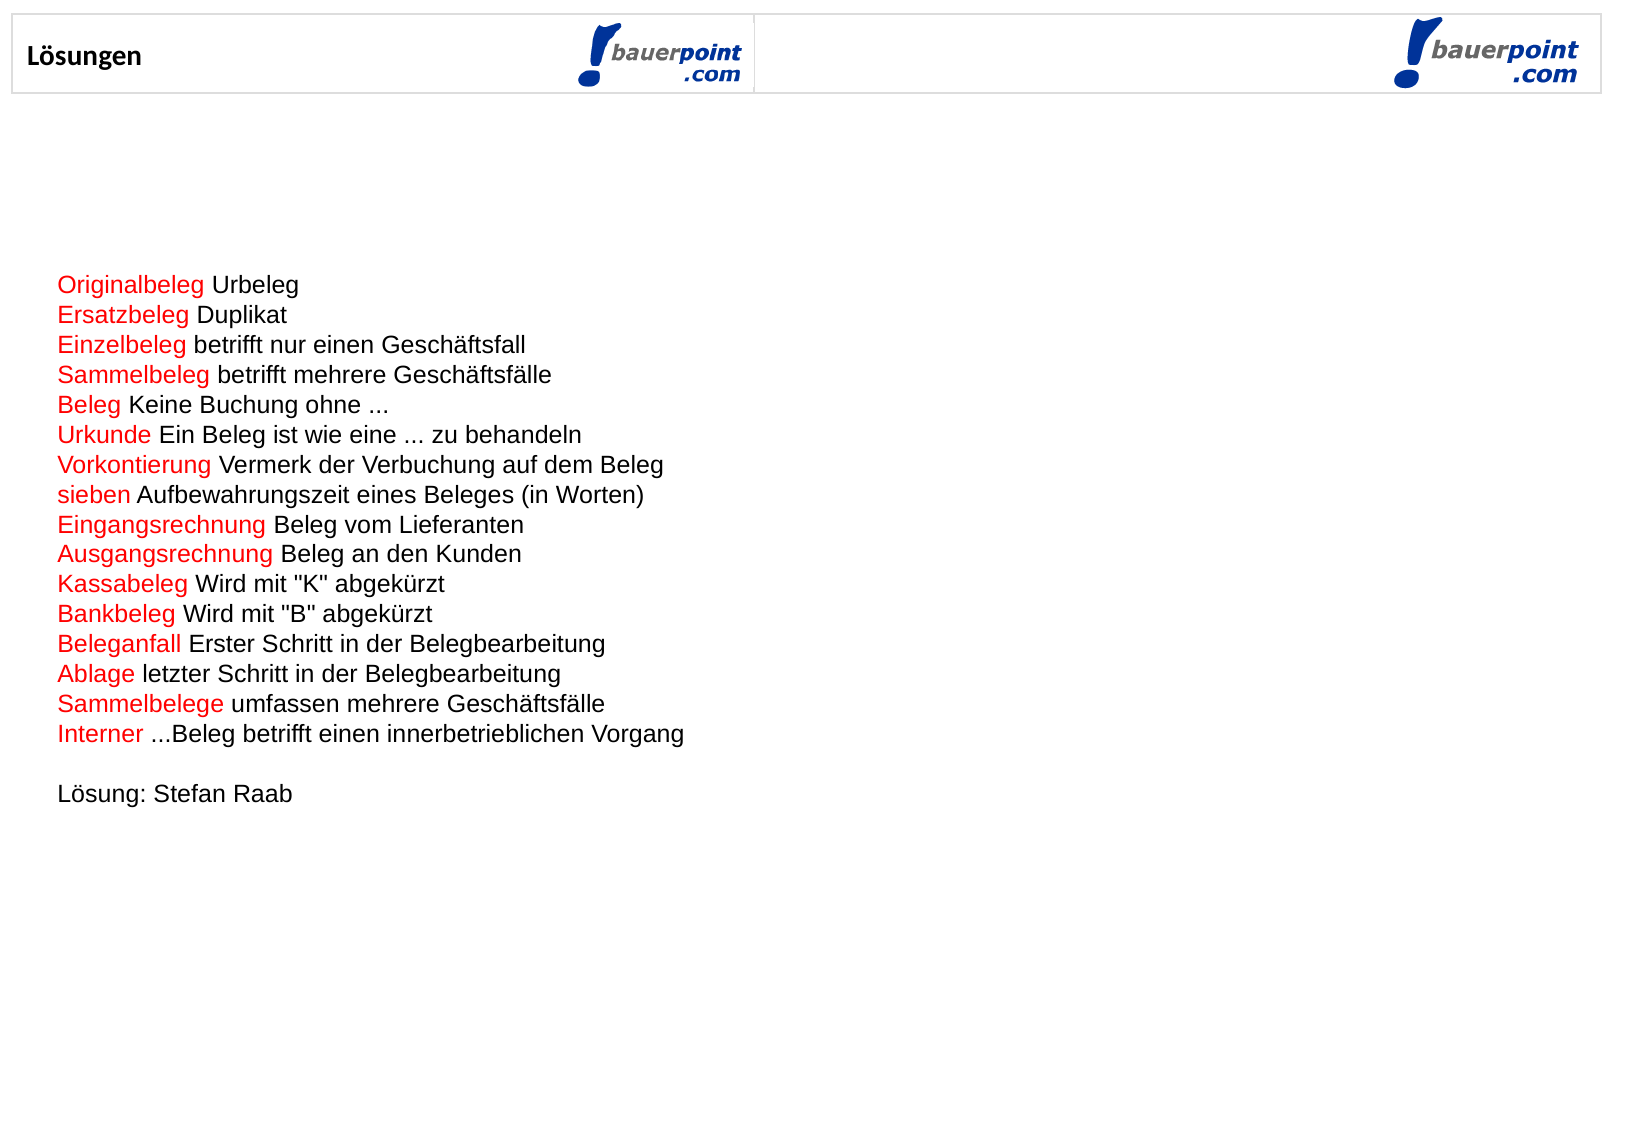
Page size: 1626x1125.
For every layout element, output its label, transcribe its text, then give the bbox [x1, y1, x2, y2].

picture [1394, 17, 1592, 89]
picture [577, 23, 755, 87]
text_box Originalbeleg Urbeleg Ersatzbeleg Duplikat Einzelbeleg betrifft nur einen Geschäftsfall Sammelbeleg betrifft mehrere Geschäftsfälle Beleg Keine Buchung ohne ... Urkunde Ein Beleg ist wie eine ... zu behandeln Vorkontierung Vermerk der Verbuchung auf dem Beleg sieben Aufbewahrungszeit eines Beleges (in Worten) Eingangsrechnung Beleg vom Lieferanten Ausgangsrechnung Beleg an den Kunden Kassabeleg Wird mit "K" abgekürzt Bankbeleg Wird mit "B" abgekürzt Beleganfall Erster Schritt in der Belegbearbeitung Ablage letzter Schritt in der Belegbearbeitung Sammelbelege umfassen mehrere Geschäftsfälle Interner ...Beleg betrifft einen innerbetrieblichen Vorgang Lösung: Stefan Raab [42, 261, 1574, 815]
text_box Lösungen [12, 14, 754, 94]
